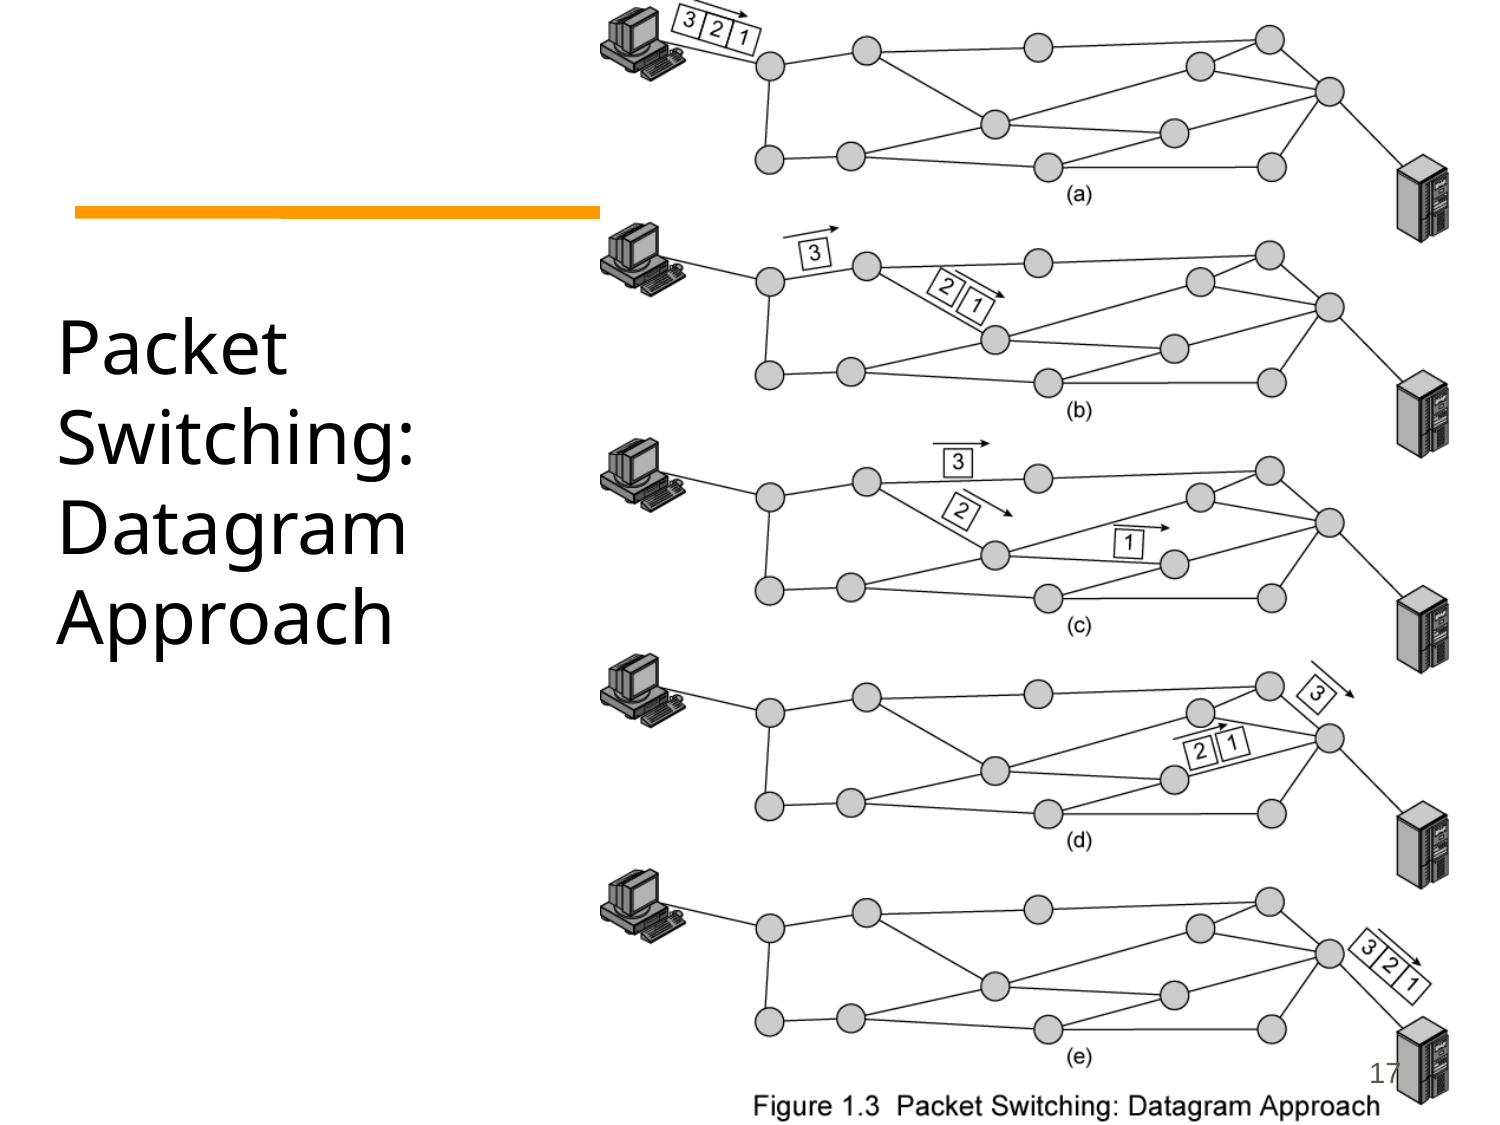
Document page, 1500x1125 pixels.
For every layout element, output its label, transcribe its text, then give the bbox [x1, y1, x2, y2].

title Packet Switching: Datagram Approach [41, 479, 594, 668]
picture [599, 0, 1449, 1125]
